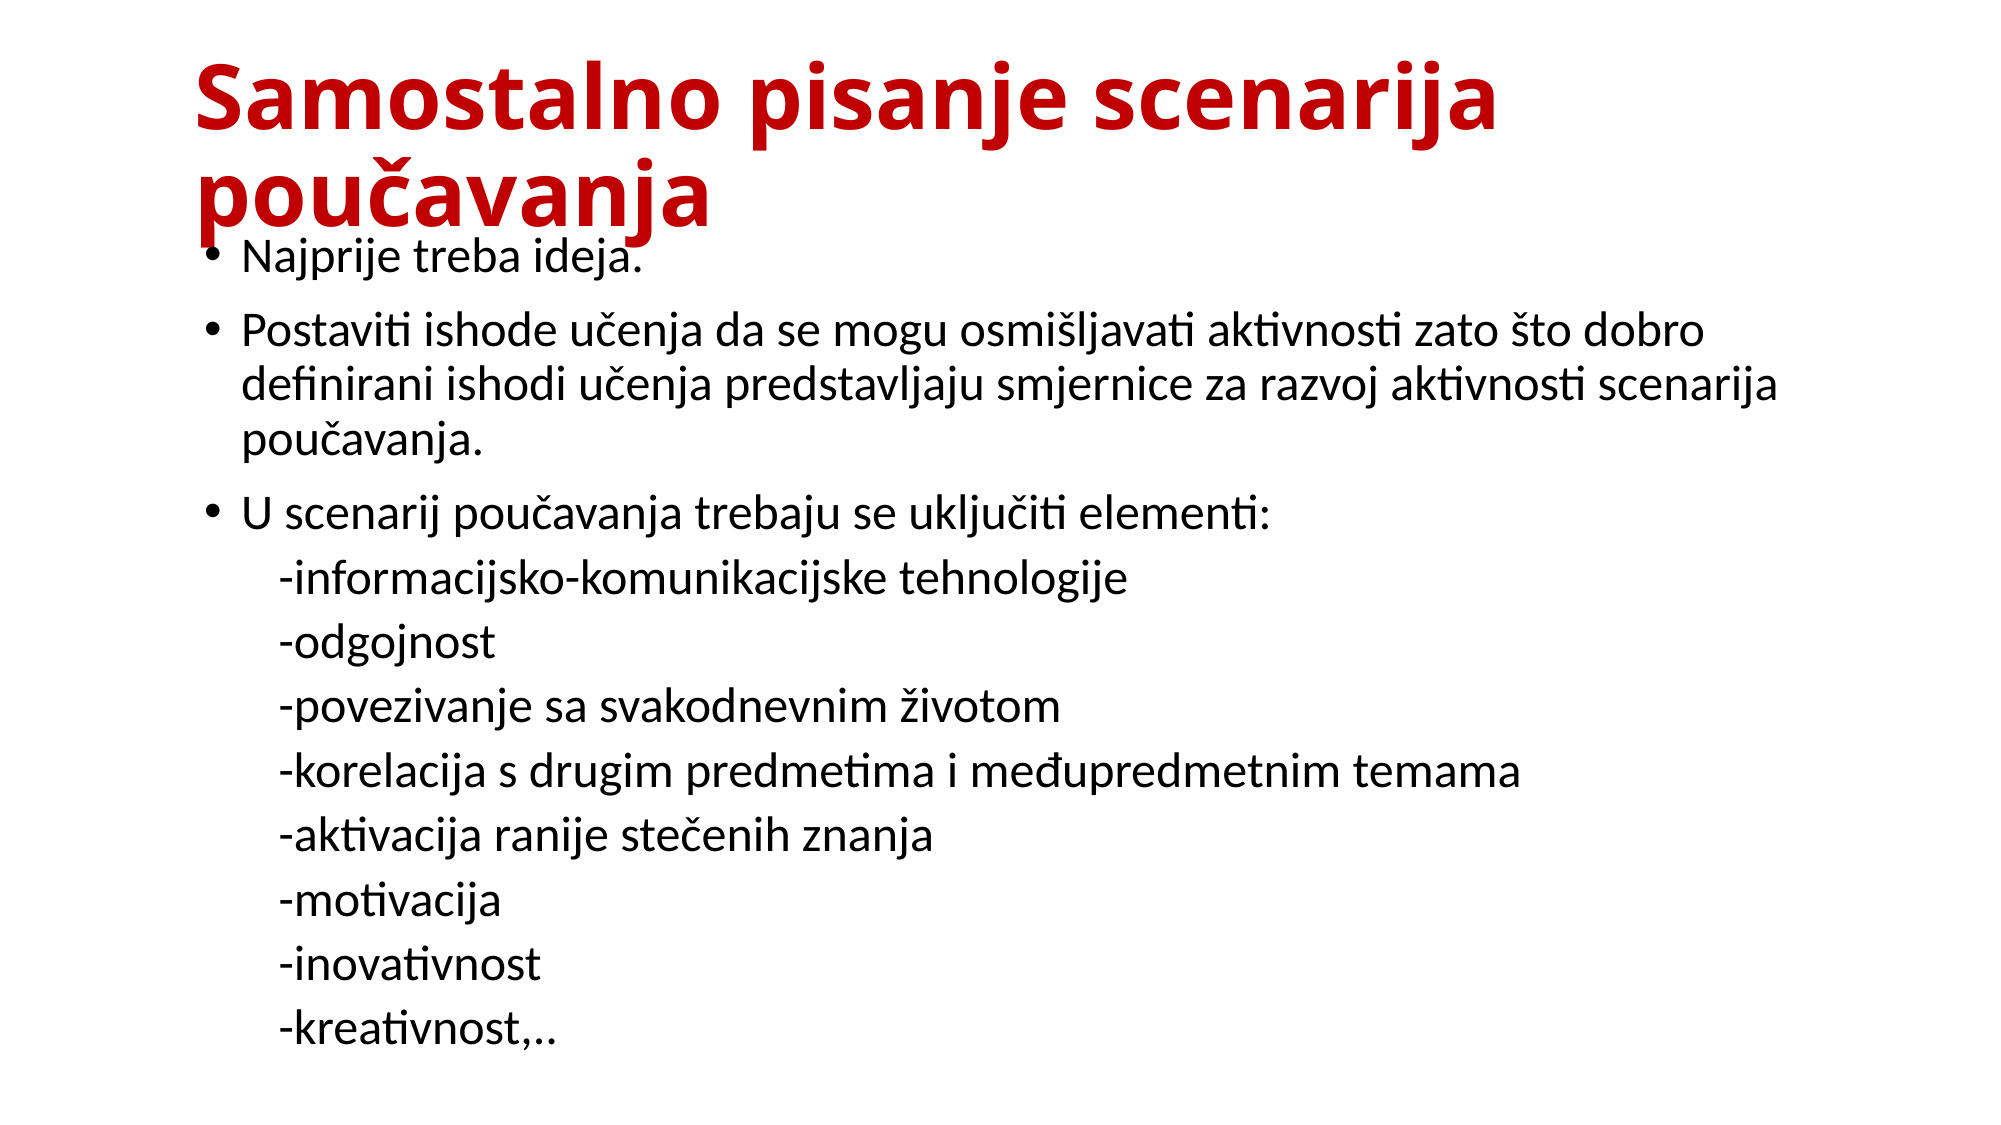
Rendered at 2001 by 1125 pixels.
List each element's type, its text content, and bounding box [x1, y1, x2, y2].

text_box Najprije treba ideja. Postaviti ishode učenja da se mogu osmišljavati aktivnosti zato što dobro definirani ishodi učenja predstavljaju smjernice za razvoj aktivnosti scenarija poučavanja. U scenarij poučavanja trebaju se uključiti elementi: -informacijsko-komunikacijske tehnologije -odgojnost -povezivanje sa svakodnevnim životom -korelacija s drugim predmetima i međupredmetnim temama -aktivacija ranije stečenih znanja -motivacija -inovativnost -kreativnost,.. [188, 221, 1829, 1044]
text_box Samostalno pisanje scenarija poučavanja [179, 43, 1820, 254]
